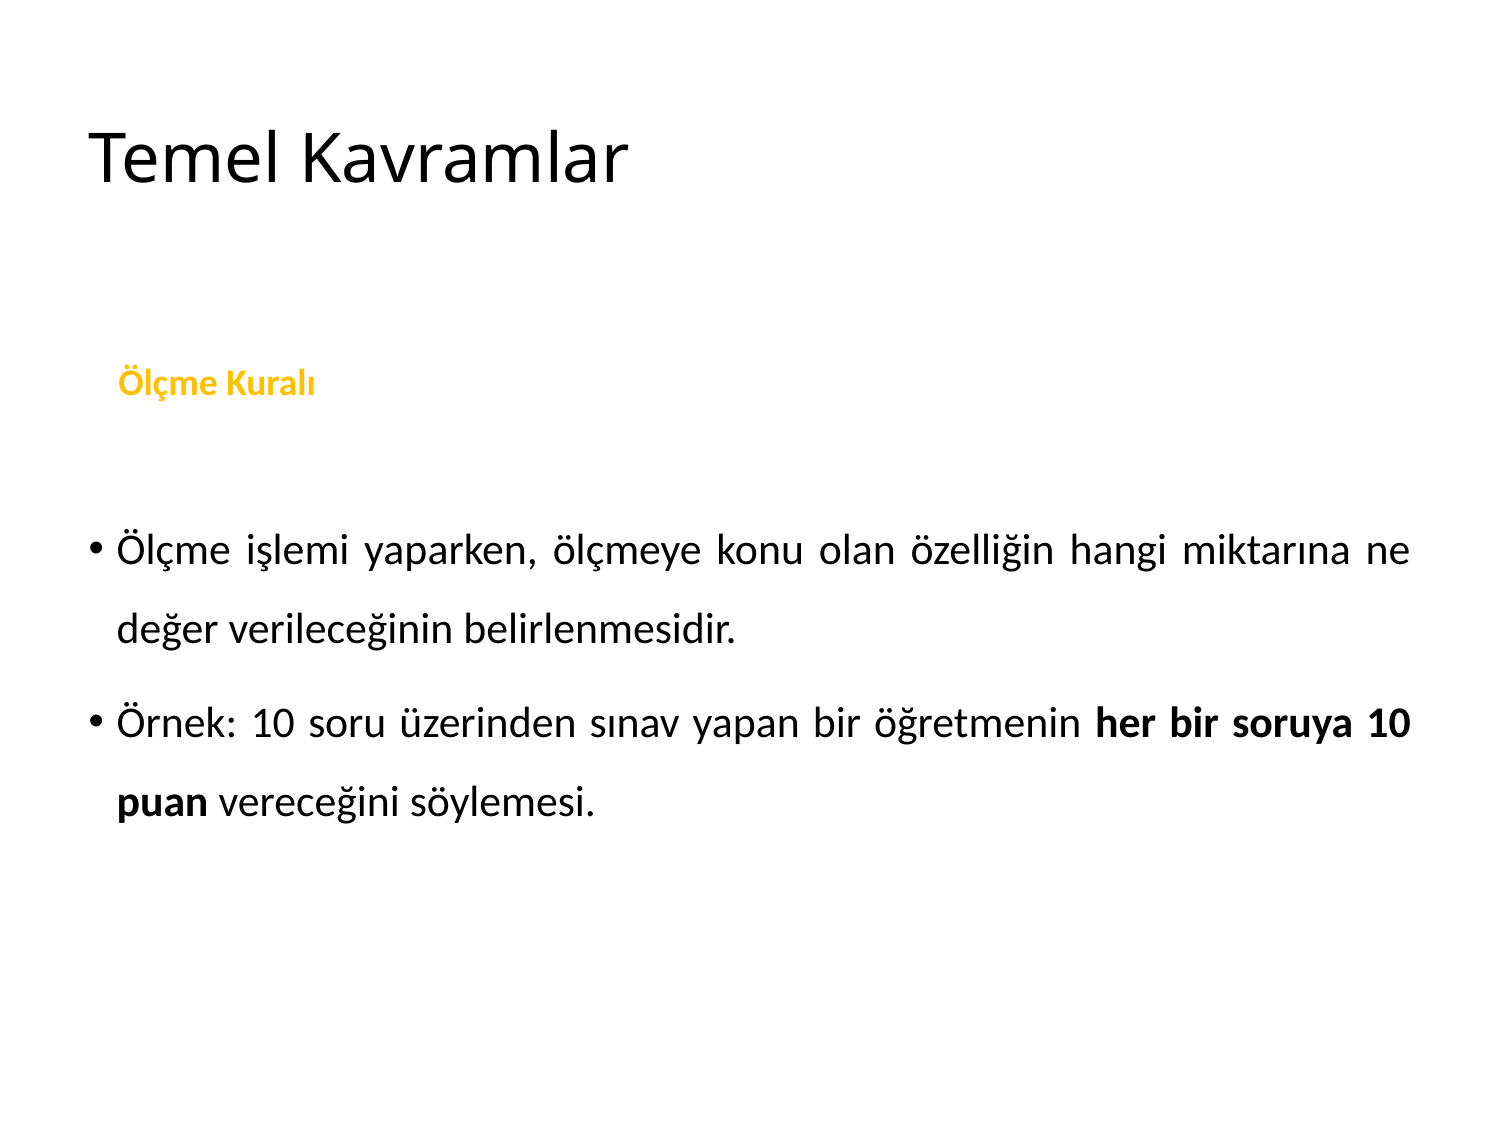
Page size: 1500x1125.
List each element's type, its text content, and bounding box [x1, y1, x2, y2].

title Temel Kavramlar [73, 52, 1368, 270]
list Ölçme işlemi yaparken, ölçmeye konu olan özelliğin hangi miktarına ne değer verileceğinin belirlenmesidir. Örnek: 10 soru üzerinden sınav yapan bir öğretmenin her bir soruya 10 puan vereceğini söylemesi. [73, 487, 1427, 986]
list Ölçme Kuralı [103, 275, 738, 411]
